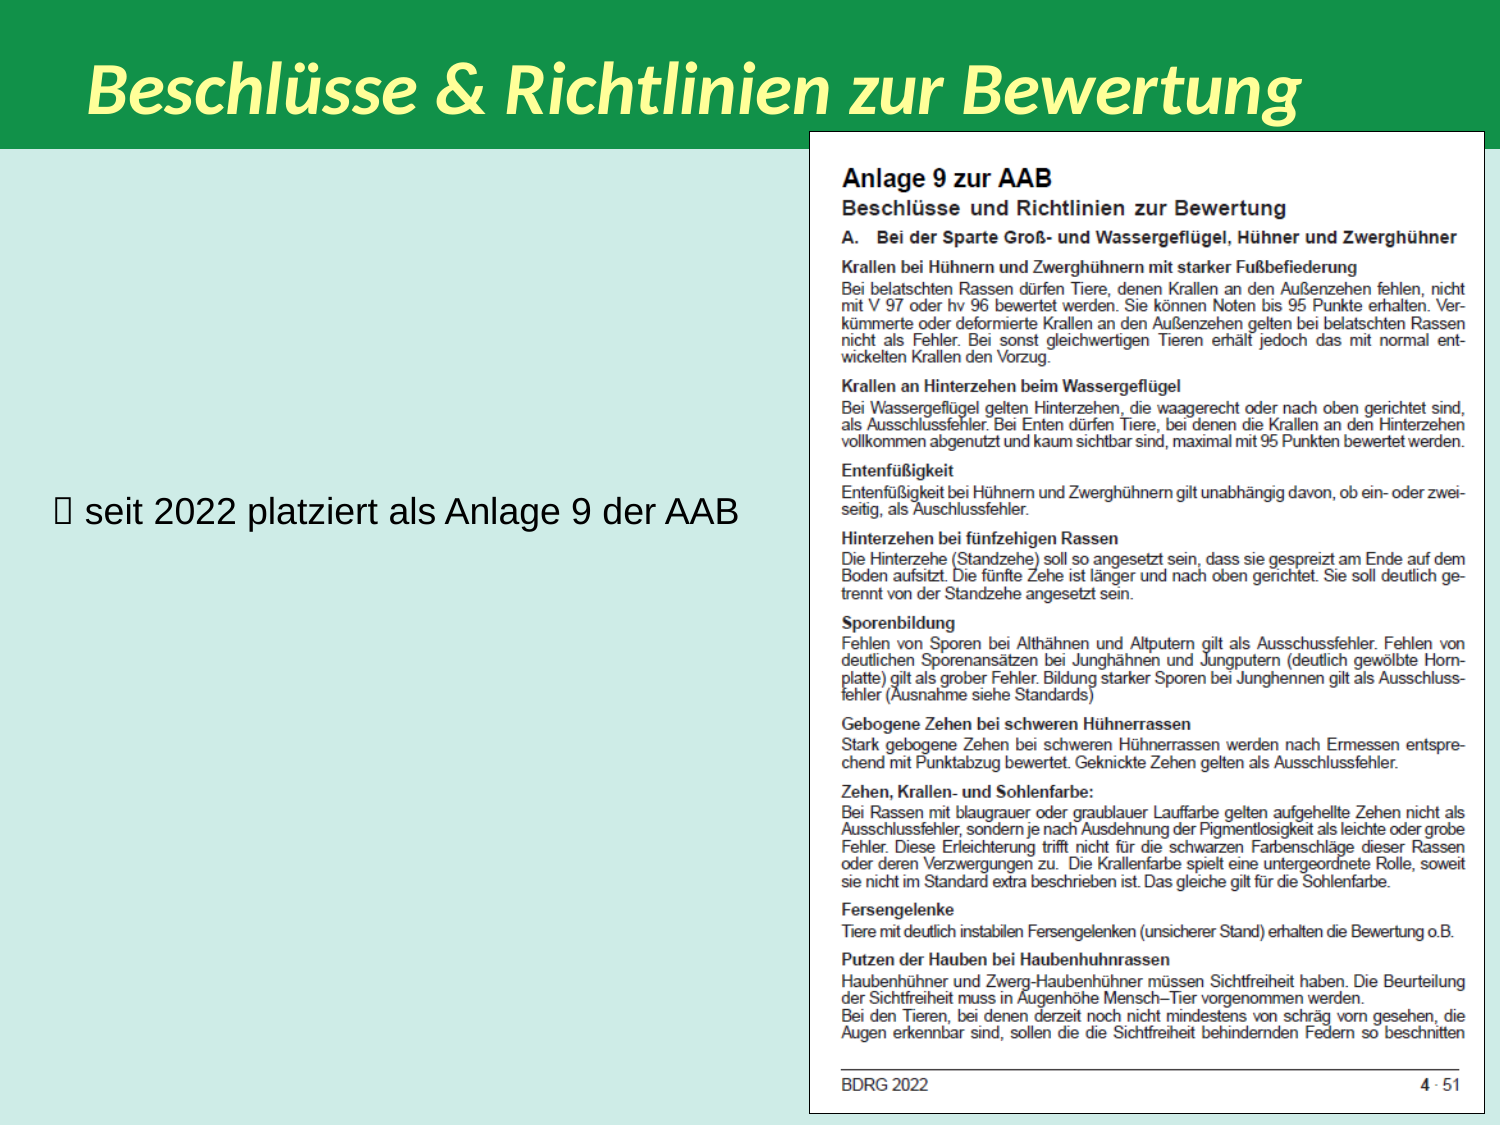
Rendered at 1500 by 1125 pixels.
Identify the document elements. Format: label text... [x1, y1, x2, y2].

text_box Beschlüsse & Richtlinien zur Bewertung [0, 0, 1500, 149]
text_box  seit 2022 platziert als Anlage 9 der AAB [37, 479, 803, 540]
picture [808, 131, 1485, 1114]
